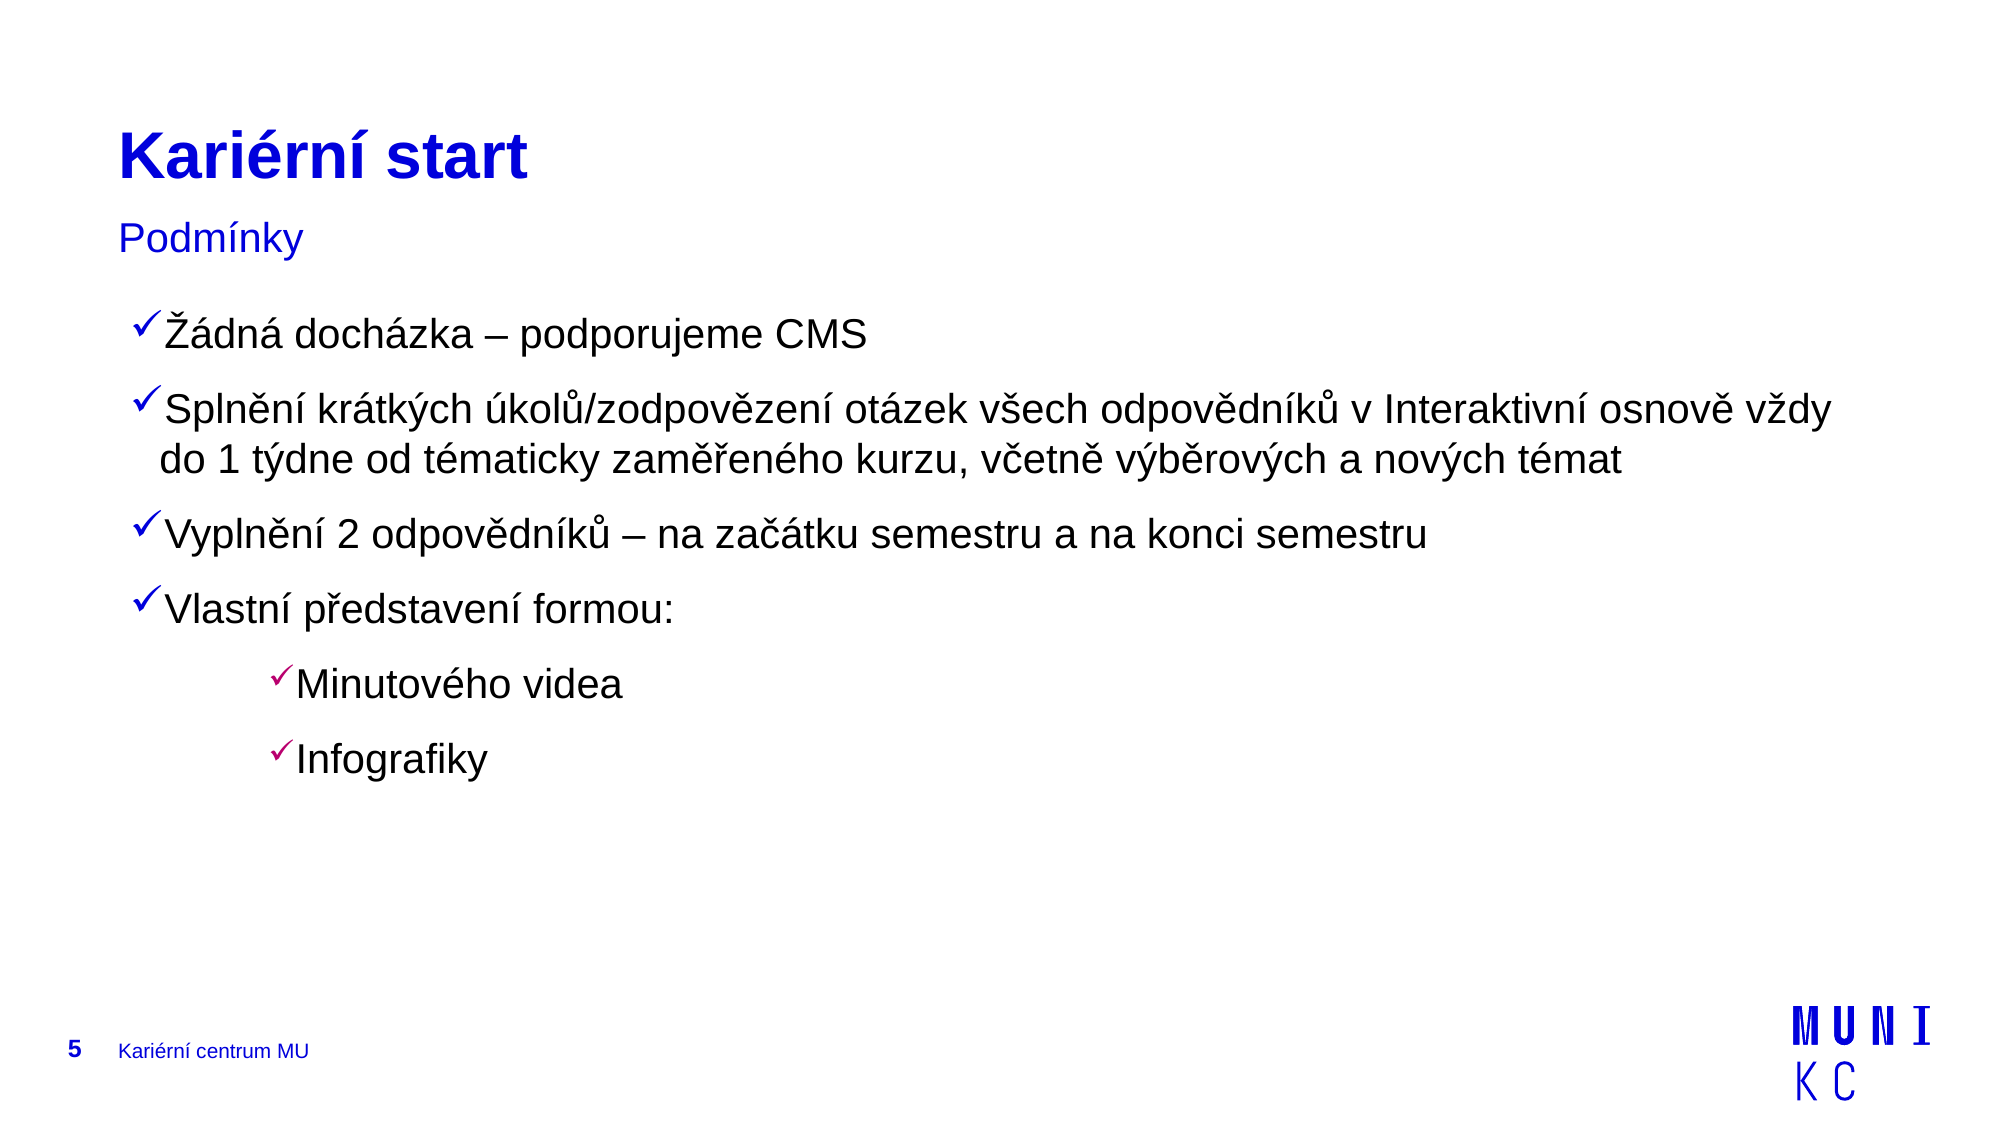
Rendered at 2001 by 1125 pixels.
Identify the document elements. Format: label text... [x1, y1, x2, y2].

slide_number 5 [67, 1021, 119, 1063]
title Kariérní start [118, 118, 1883, 193]
list Podmínky [118, 212, 1882, 287]
list Žádná docházka – podporujeme CMS Splnění krátkých úkolů/zodpovězení otázek všech odpovědníků v Interaktivní osnově vždy do 1 týdne od tématicky zaměřeného kurzu, včetně výběrových a nových témat Vyplnění 2 odpovědníků – na začátku semestru a na konci semestru Vlastní představení formou: Minutového videa Infografiky [118, 307, 1883, 957]
footer Kariérní centrum MU [119, 1021, 1418, 1063]
